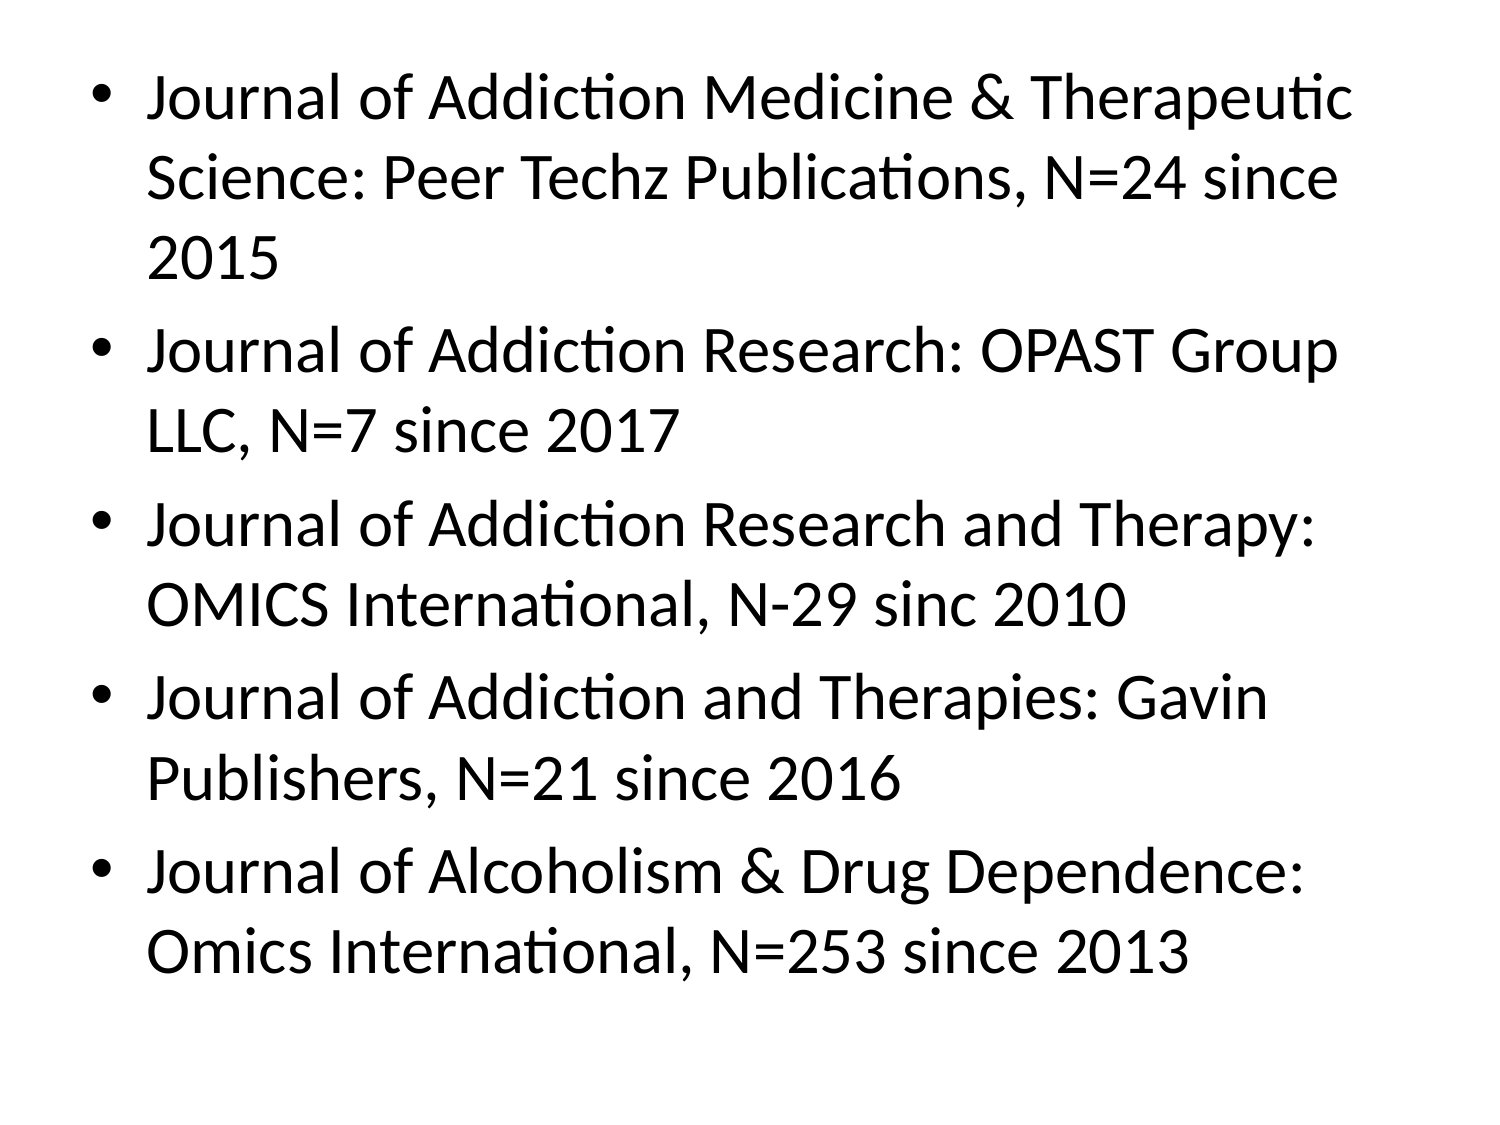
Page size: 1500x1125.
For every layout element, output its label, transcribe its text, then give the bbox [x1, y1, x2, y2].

list Journal of Addiction Medicine & Therapeutic Science: Peer Techz Publications, N=24 since 2015 Journal of Addiction Research: OPAST Group LLC, N=7 since 2017 Journal of Addiction Research and Therapy: OMICS International, N-29 sinc 2010 Journal of Addiction and Therapies: Gavin Publishers, N=21 since 2016 Journal of Alcoholism & Drug Dependence: Omics International, N=253 since 2013 [75, 45, 1425, 1005]
